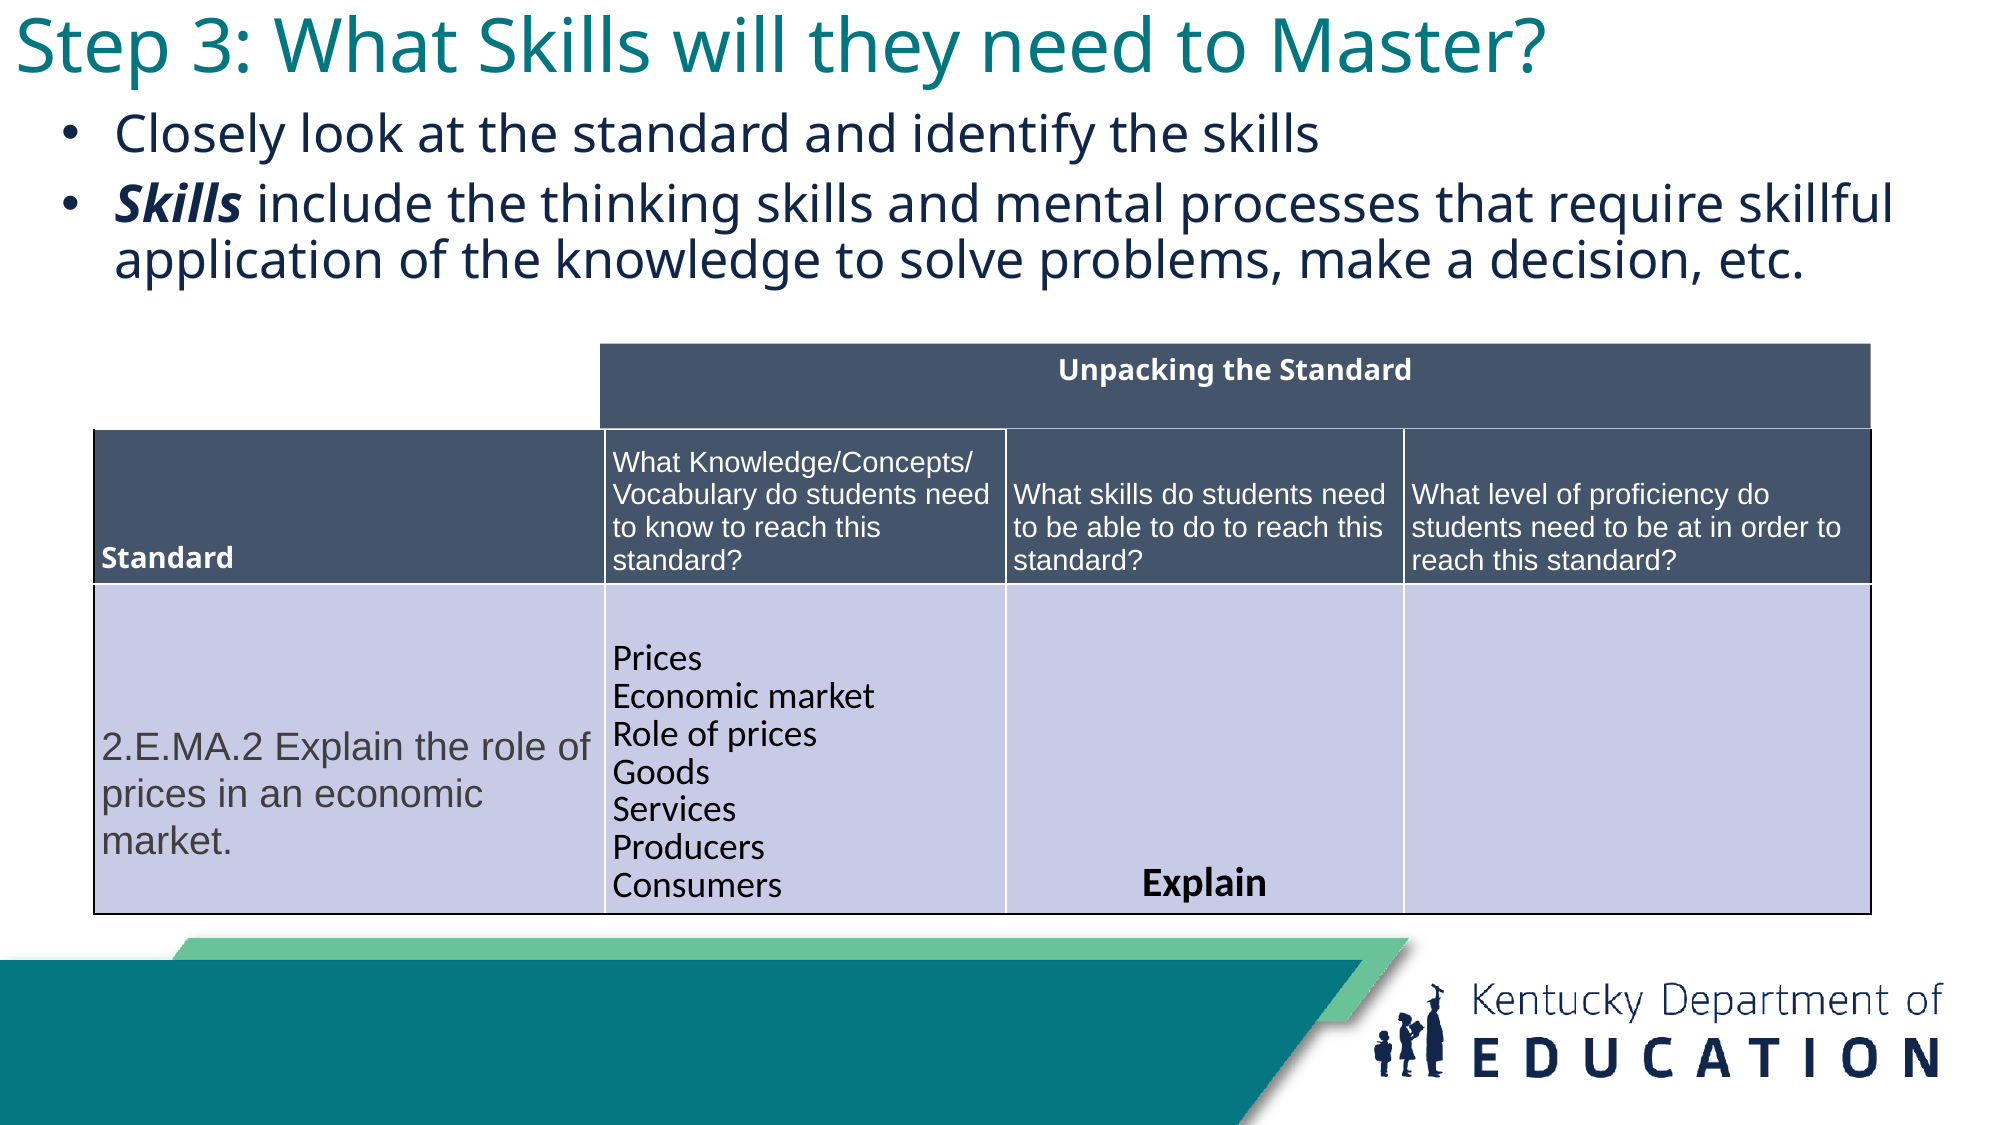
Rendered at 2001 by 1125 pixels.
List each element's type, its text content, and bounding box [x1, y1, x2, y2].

table_cell [1405, 585, 1870, 913]
list Closely look at the standard and identify the skills Skills include the thinking skills and mental processes that require skillful application of the knowledge to solve problems, make a decision, etc. [43, 99, 1914, 814]
table_header Standard [95, 430, 604, 583]
table_cell Explain [1007, 585, 1403, 913]
table_header What level of proficiency do students need to be at in order to reach this standard? [1405, 429, 1870, 583]
title Step 3: What Skills will they need to Master? [0, 0, 2000, 218]
picture [0, 0, 2001, 1125]
text_box Unpacking the Standard [600, 343, 1871, 429]
table_cell 2.E.MA.2 Explain the role of prices in an economic market. [95, 585, 604, 913]
table_header What skills do students need to be able to do to reach this standard? [1007, 429, 1403, 583]
table_header What Knowledge/Concepts/ Vocabulary do students need to know to reach this standard? [606, 430, 1005, 583]
table_cell Prices Economic market Role of prices Goods Services Producers Consumers [606, 585, 1005, 913]
